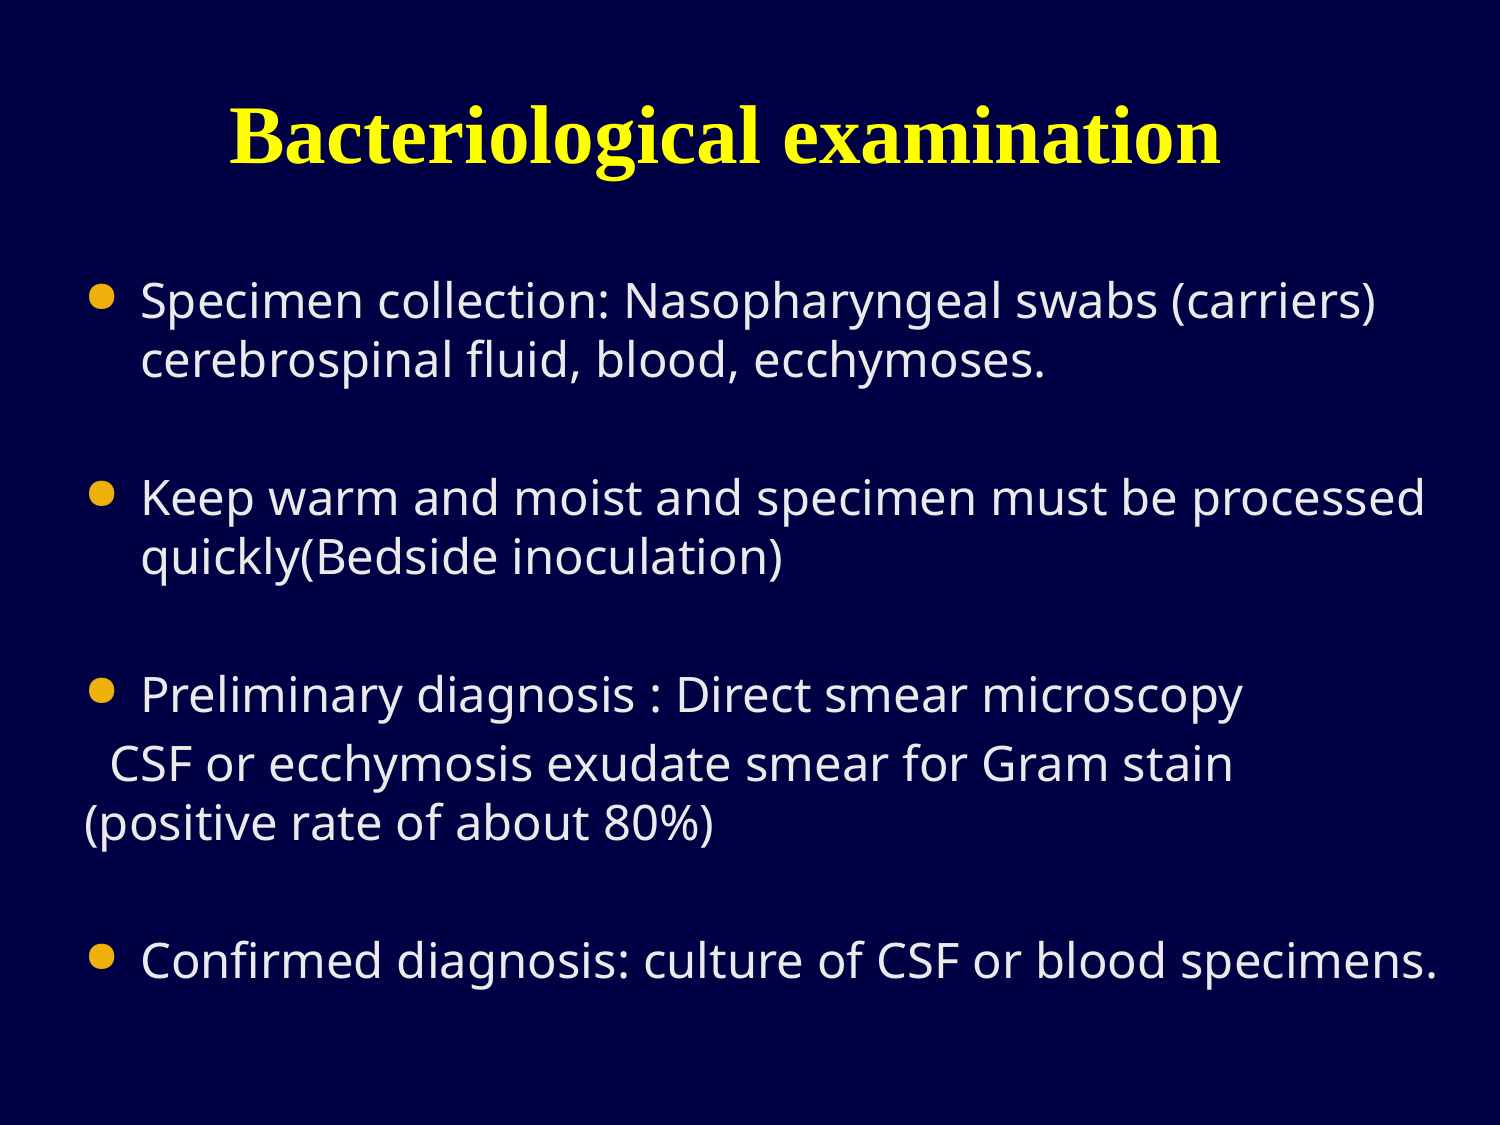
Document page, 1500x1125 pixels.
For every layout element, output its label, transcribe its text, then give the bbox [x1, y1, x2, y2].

list Specimen collection: Nasopharyngeal swabs (carriers) cerebrospinal fluid, blood, ecchymoses. Keep warm and moist and specimen must be processed quickly(Bedside inoculation) Preliminary diagnosis : Direct smear microscopy CSF or ecchymosis exudate smear for Gram stain (positive rate of about 80%) Confirmed diagnosis: culture of CSF or blood specimens. [76, 261, 1476, 1001]
title Bacteriological examination [87, 30, 1364, 230]
